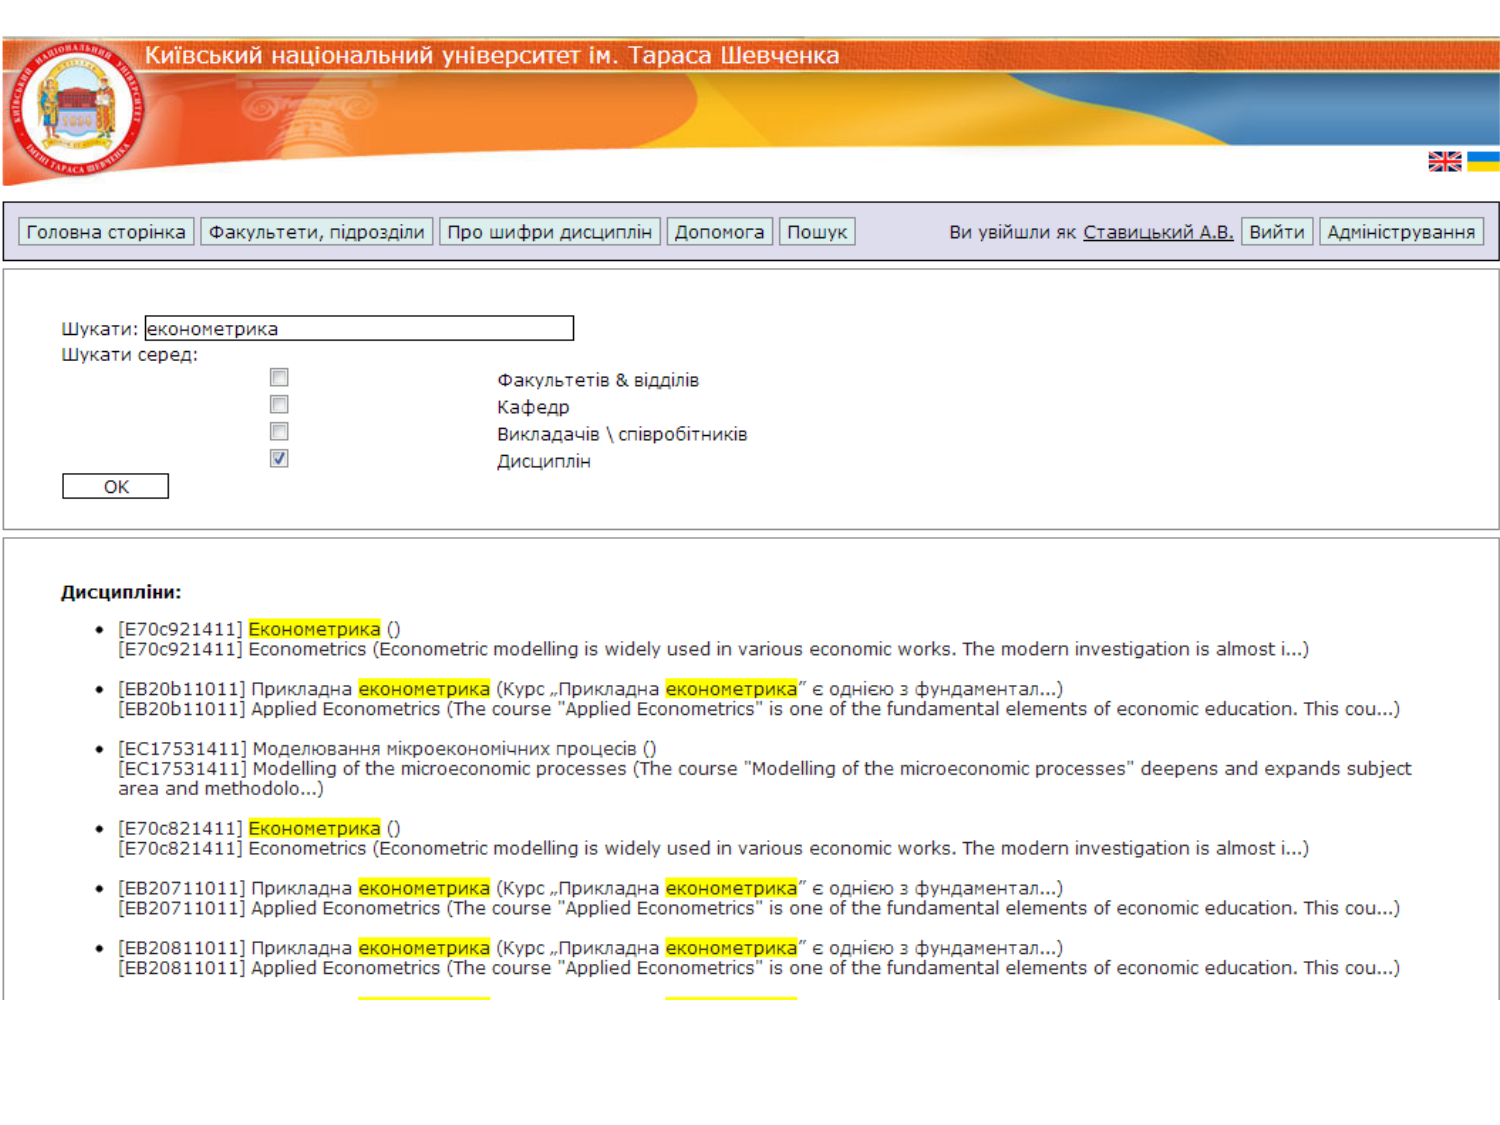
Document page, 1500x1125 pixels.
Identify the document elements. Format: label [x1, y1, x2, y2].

picture [0, 28, 1500, 1000]
